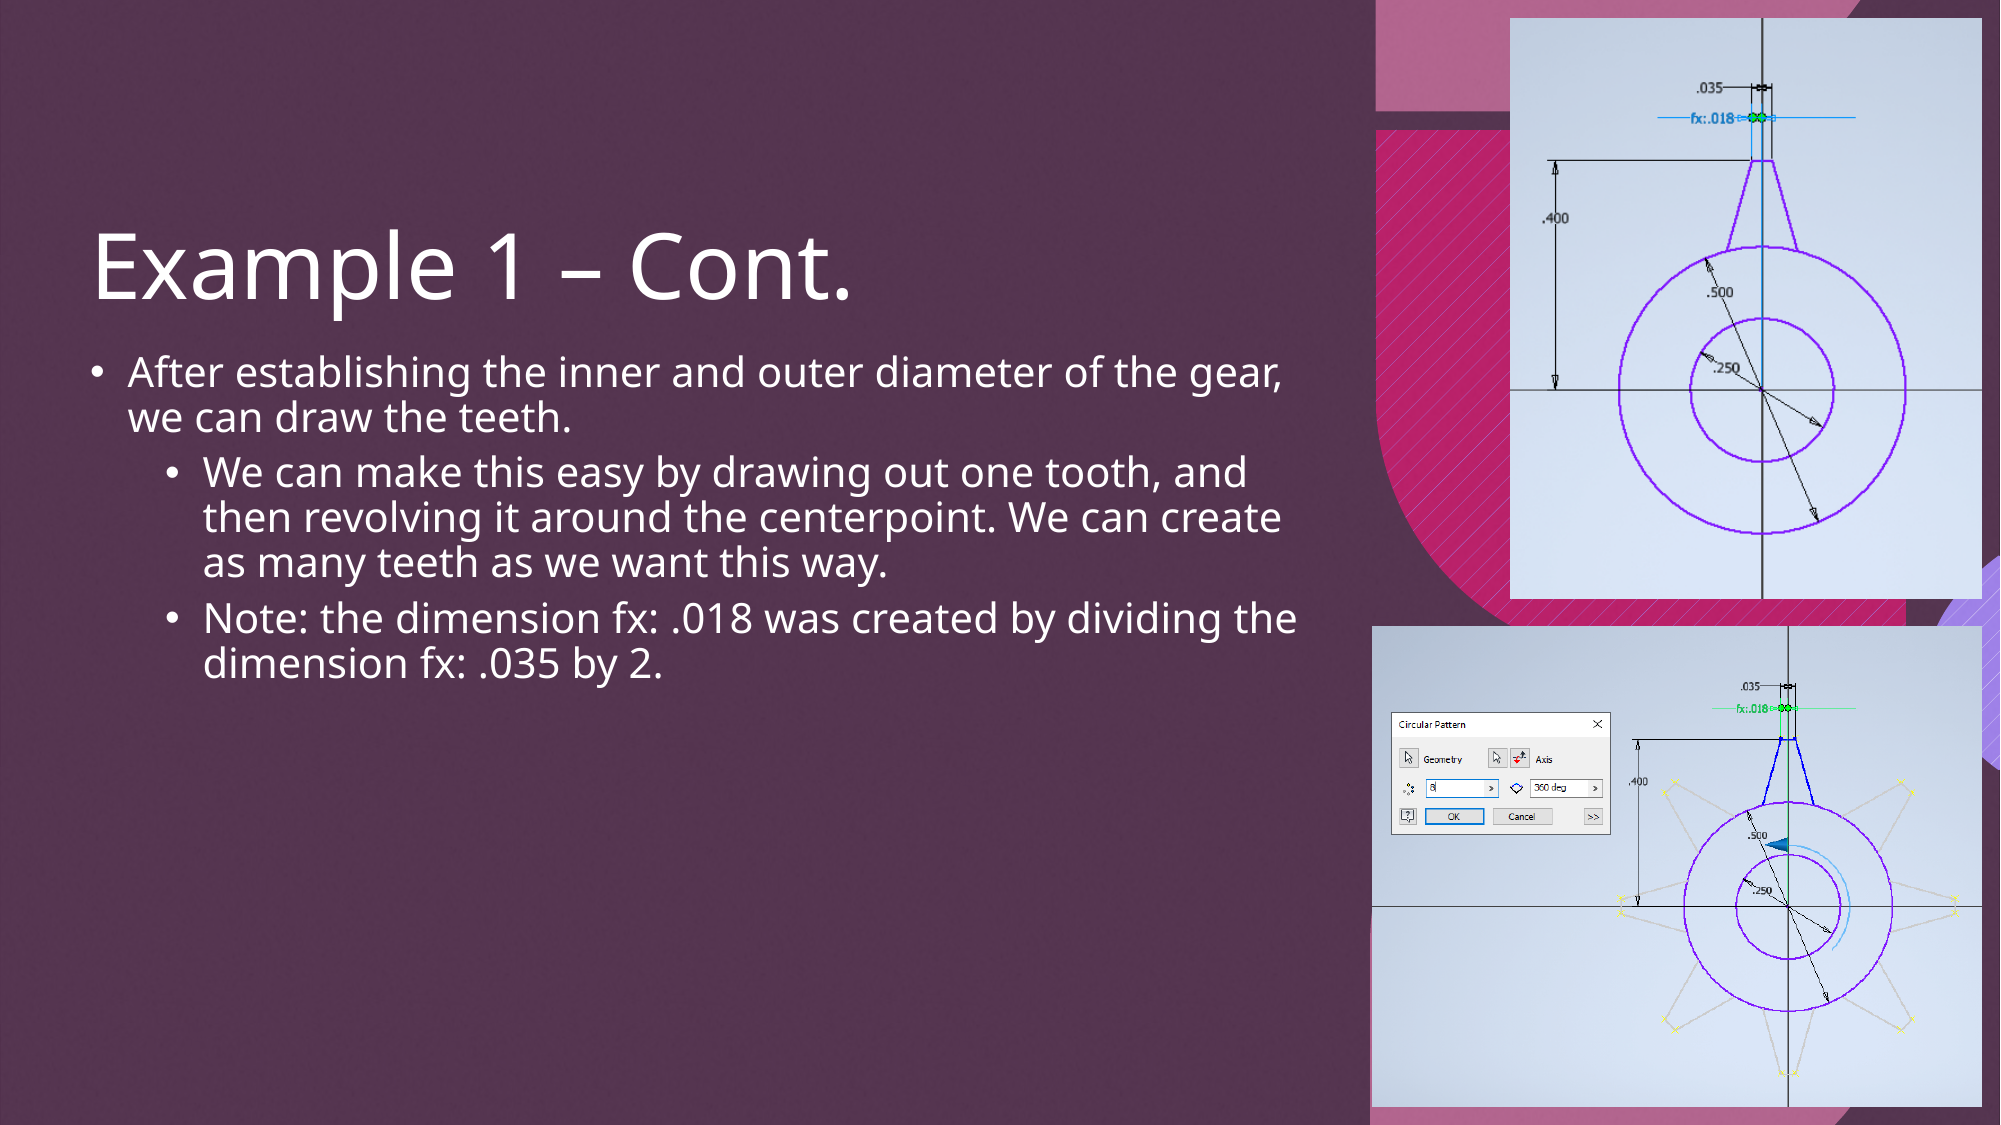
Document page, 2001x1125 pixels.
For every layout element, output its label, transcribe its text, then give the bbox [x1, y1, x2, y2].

picture [1510, 18, 1982, 599]
picture [1371, 626, 1982, 1107]
list After establishing the inner and outer diameter of the gear, we can draw the teeth. We can make this easy by drawing out one tooth, and then revolving it around the centerpoint. We can create as many teeth as we want this way. Note: the dimension fx: .018 was created by dividing the dimension fx: .035 by 2. [75, 343, 1336, 1014]
title Example 1 – Cont. [75, 109, 1336, 327]
